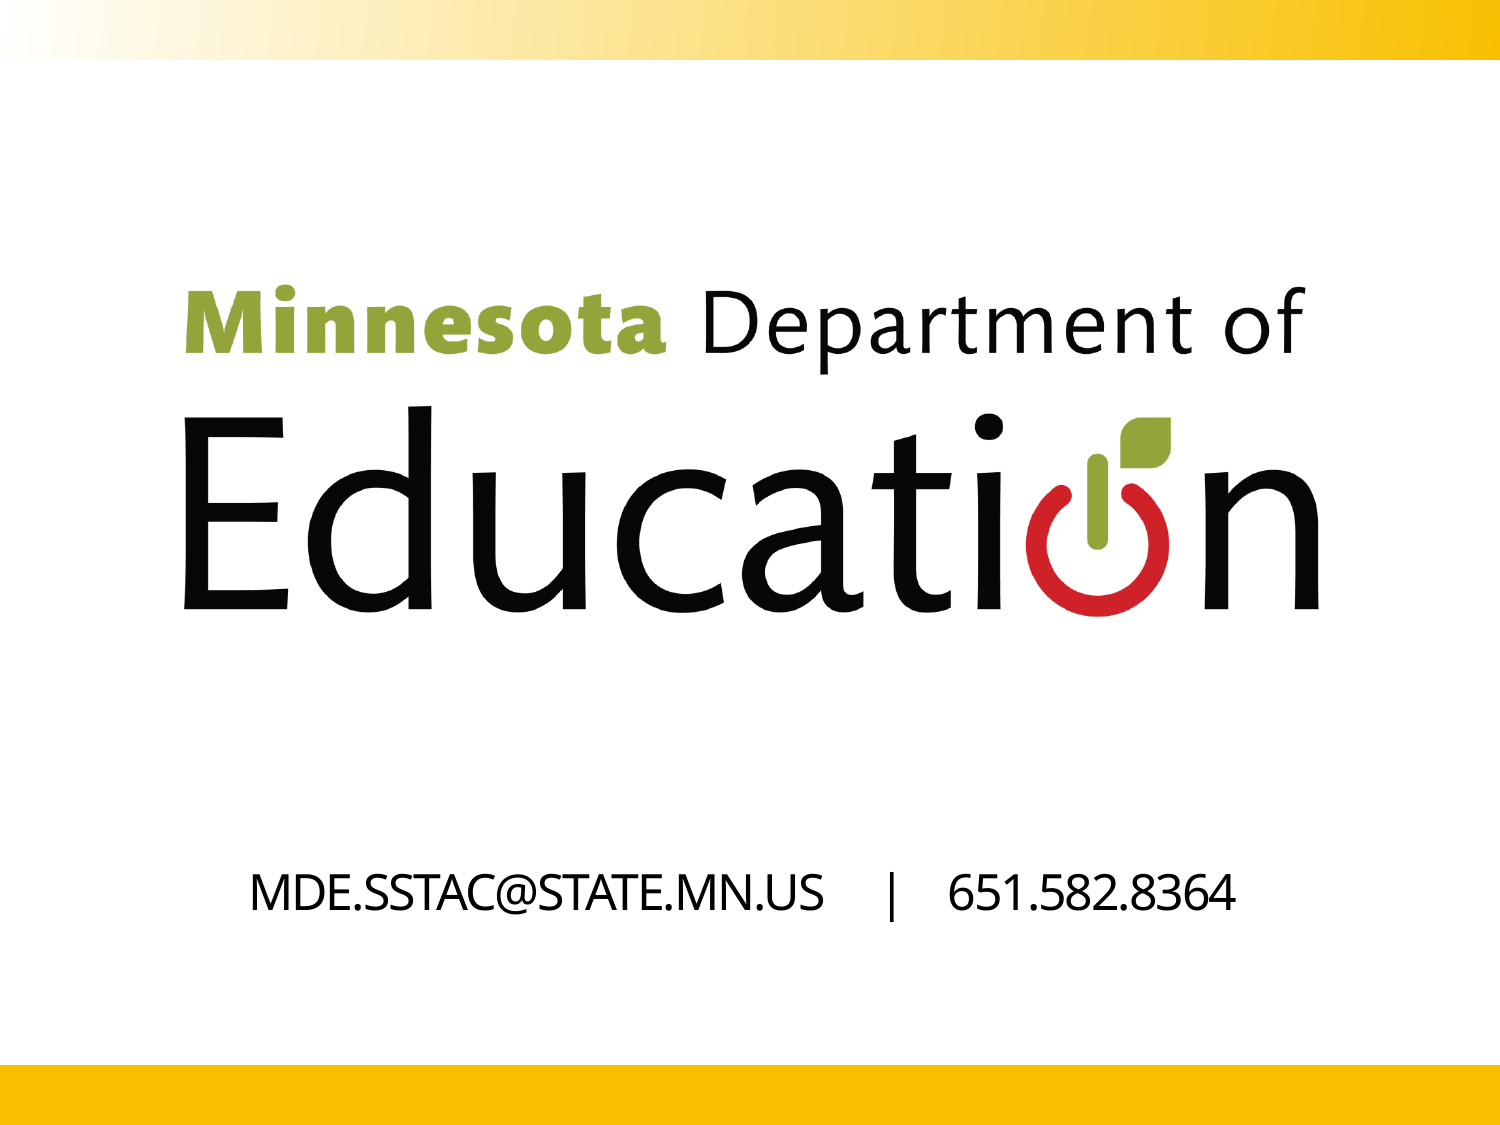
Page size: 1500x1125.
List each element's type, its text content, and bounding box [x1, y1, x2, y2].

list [74, 48, 1426, 850]
title MDE.SSTAC@state.mn.us | 651.582.8364 [75, 857, 1425, 972]
